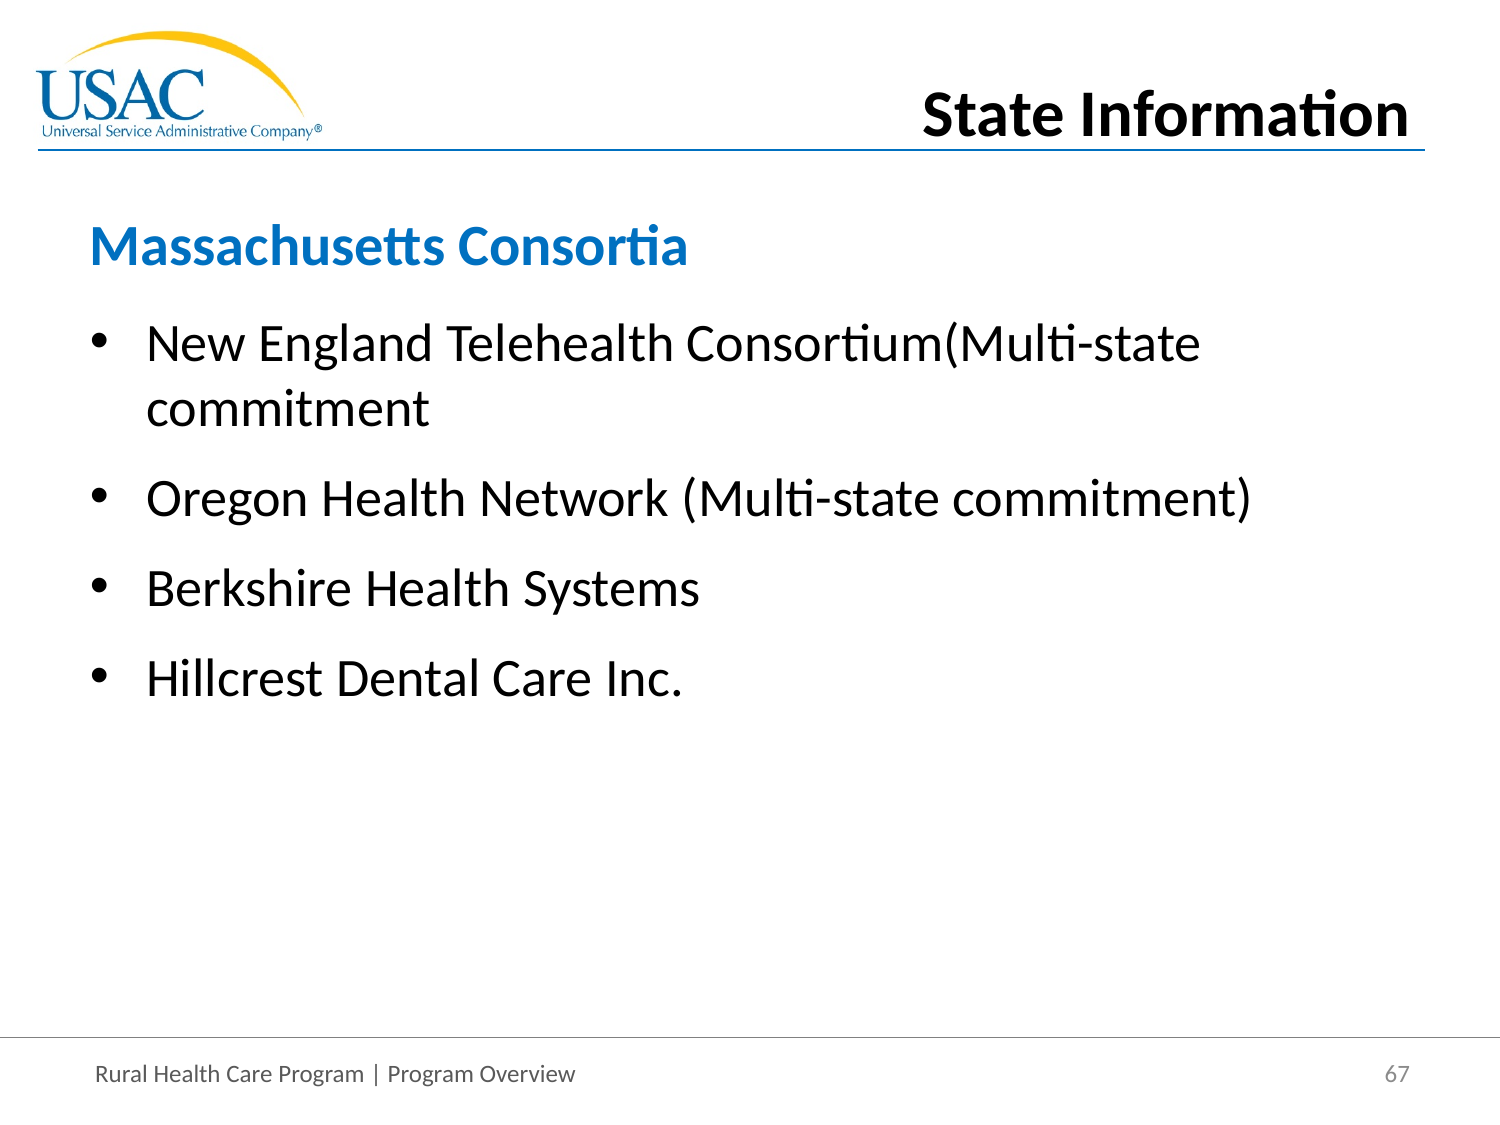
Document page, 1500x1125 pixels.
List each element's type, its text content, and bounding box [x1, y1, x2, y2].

title Massachusetts Consortia [75, 200, 1425, 300]
list State Information [412, 62, 1425, 150]
list New England Telehealth Consortium(Multi-state commitment Oregon Health Network (Multi-state commitment) Berkshire Health Systems Hillcrest Dental Care Inc. [75, 300, 1425, 1013]
slide_number 67 [1074, 1042, 1425, 1103]
picture [11, 12, 350, 163]
